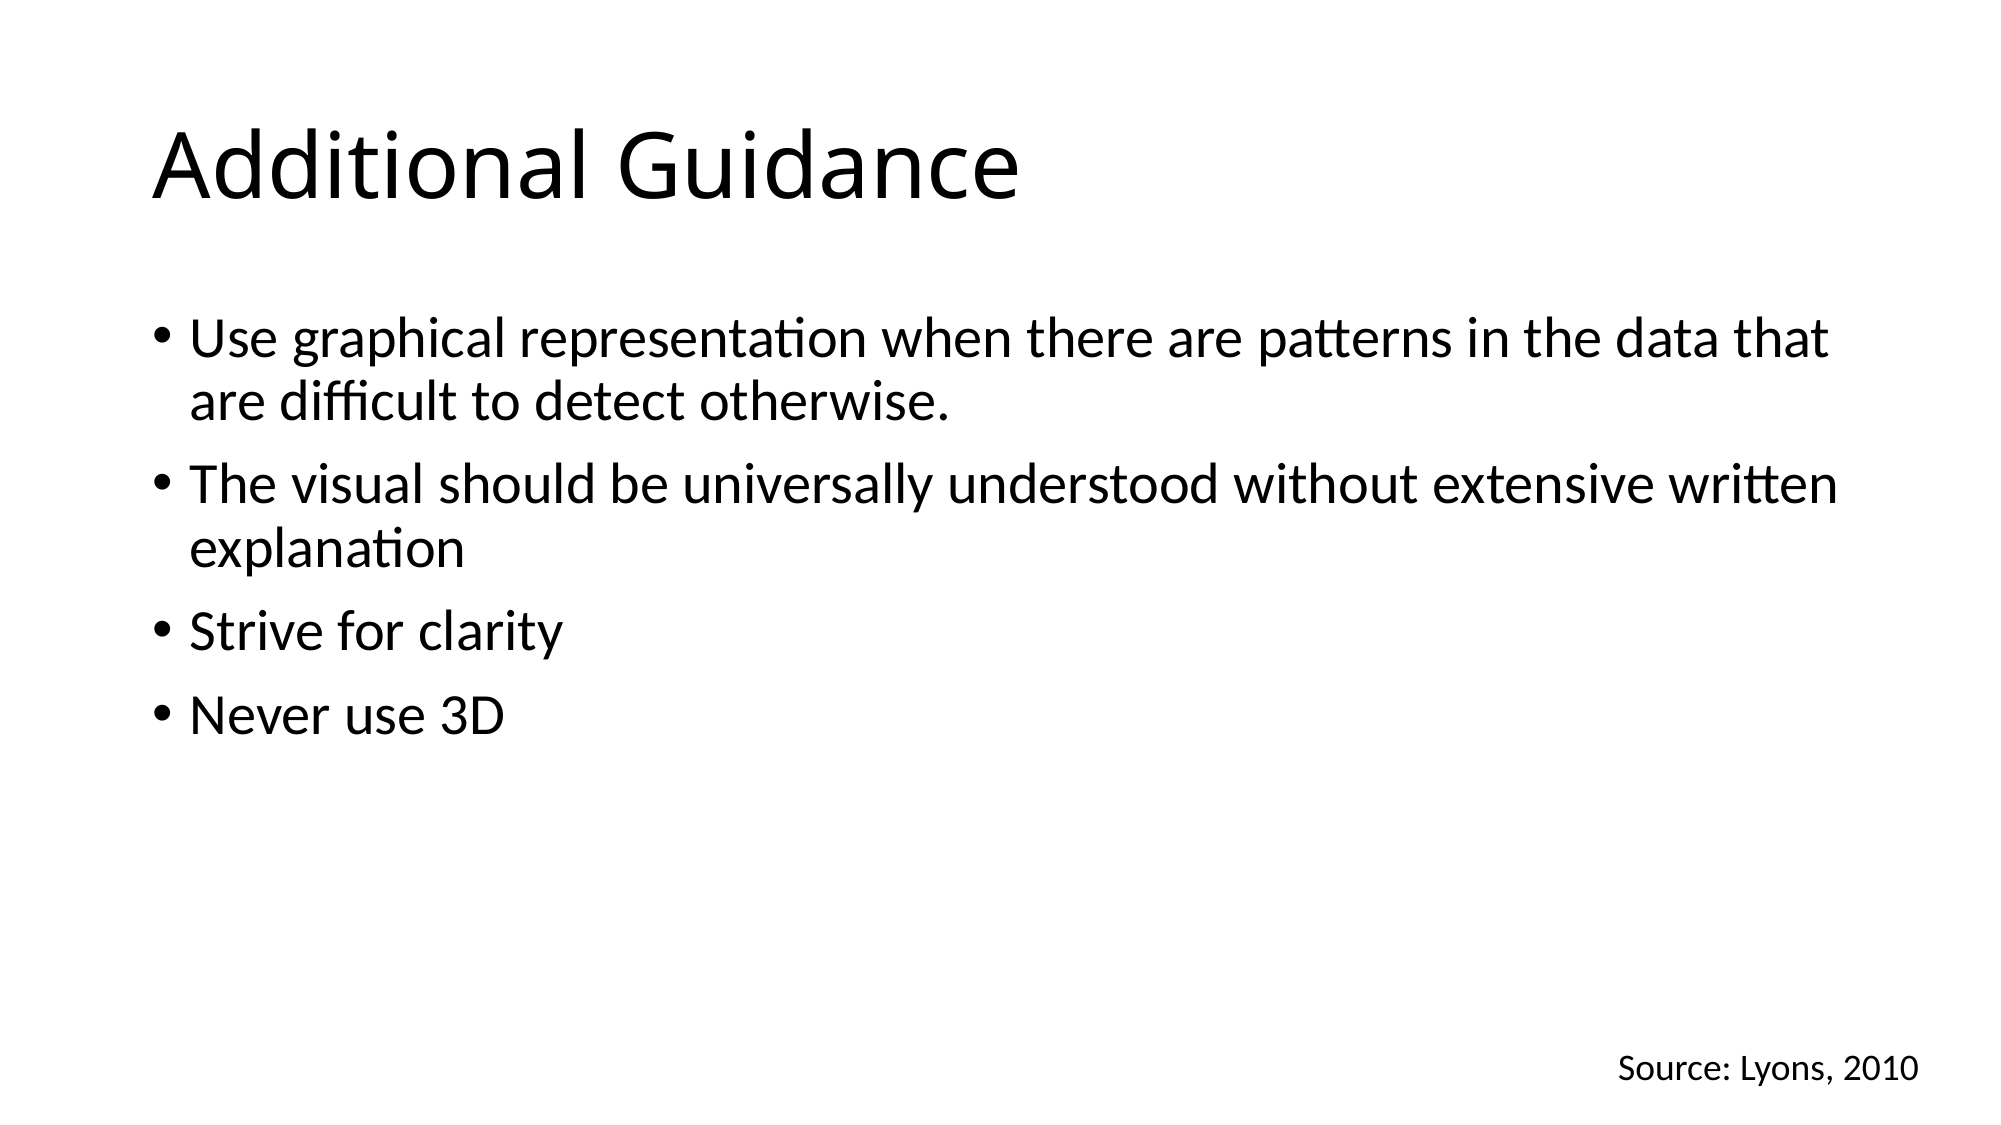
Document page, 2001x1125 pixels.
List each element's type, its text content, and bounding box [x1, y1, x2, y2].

title Additional Guidance [137, 59, 1863, 278]
text_box Source: Lyons, 2010 [1603, 1035, 1935, 1096]
list Use graphical representation when there are patterns in the data that are difficult to detect otherwise. The visual should be universally understood without extensive written explanation Strive for clarity Never use 3D [137, 299, 1863, 1014]
